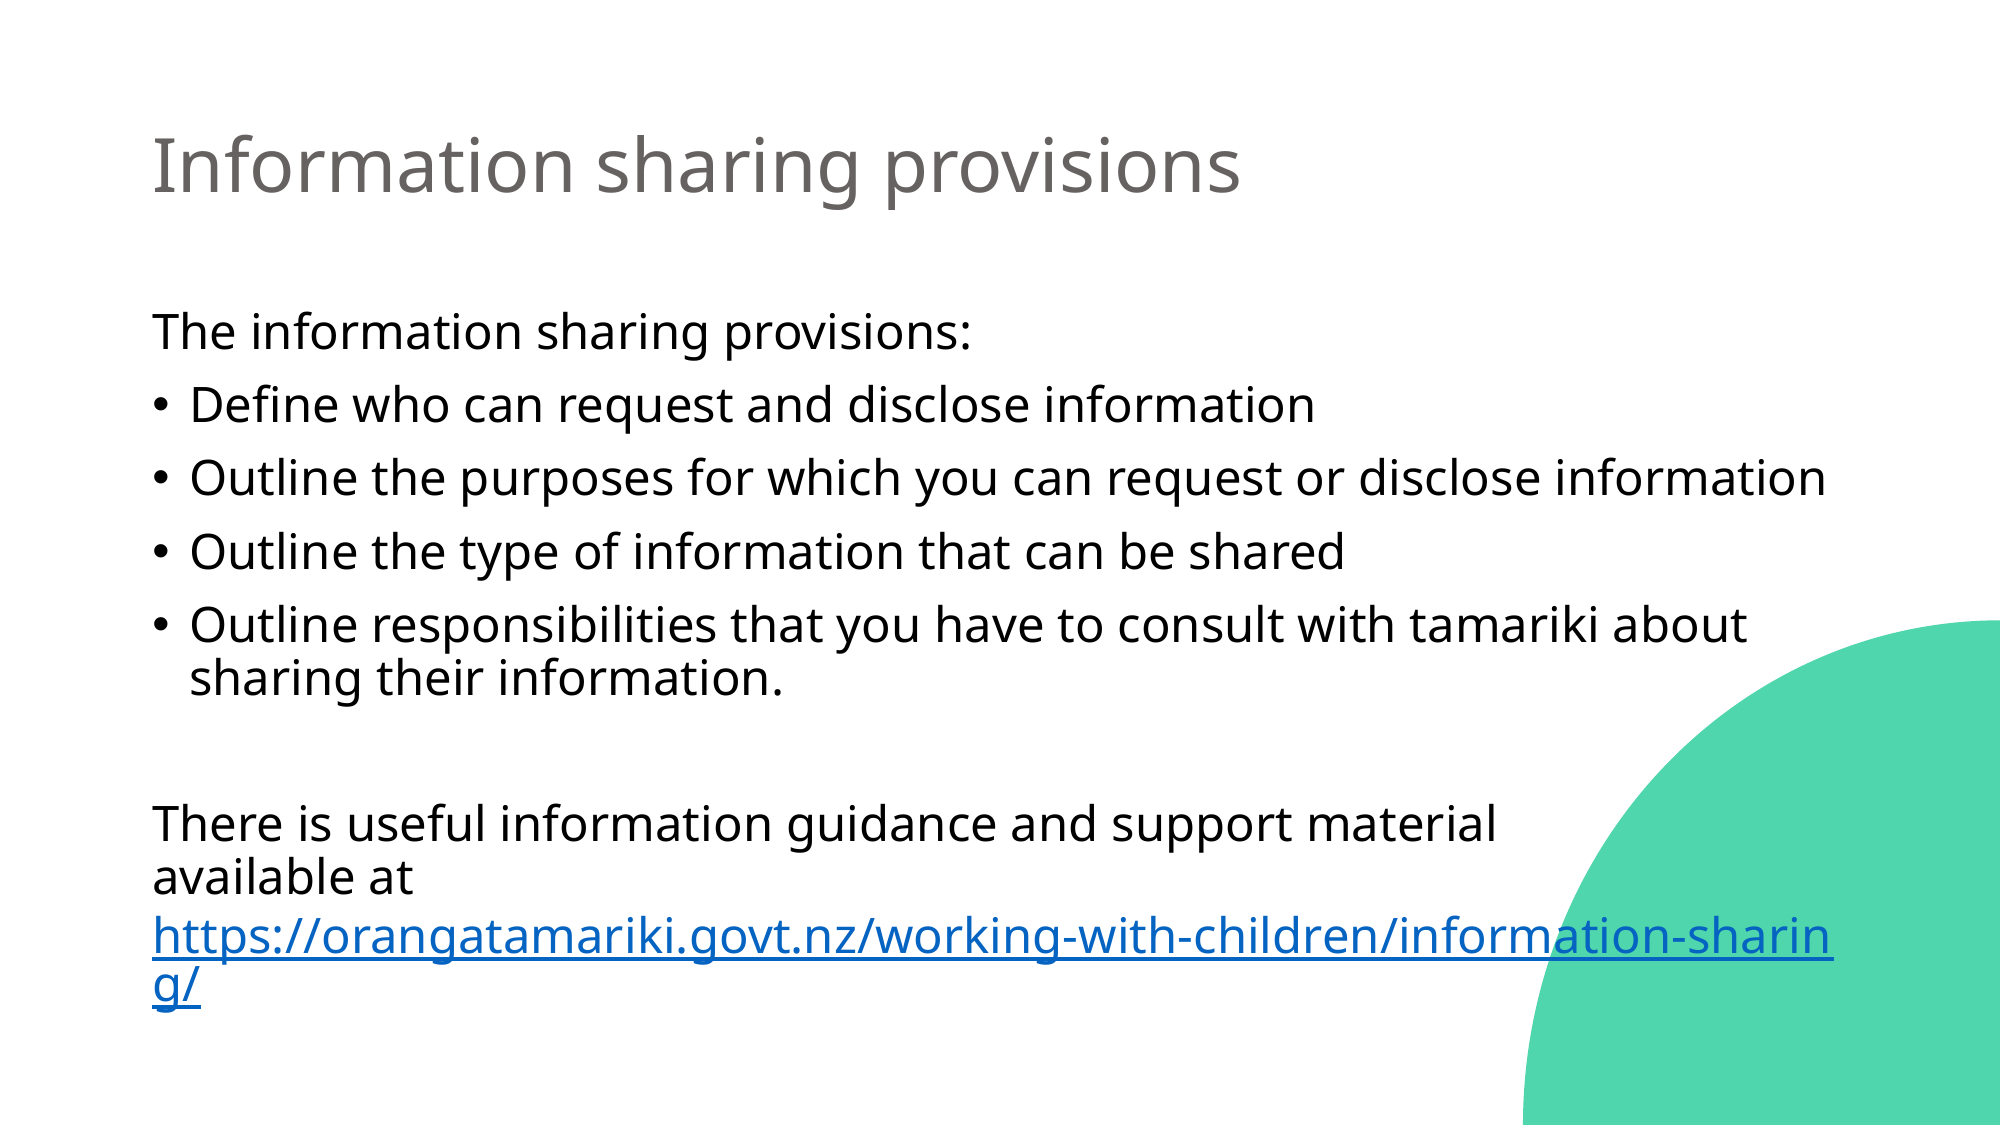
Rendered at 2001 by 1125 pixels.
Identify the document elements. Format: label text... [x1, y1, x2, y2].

title Information sharing provisions [137, 59, 1863, 278]
list The information sharing provisions: Define who can request and disclose information Outline the purposes for which you can request or disclose information Outline the type of information that can be shared Outline responsibilities that you have to consult with tamariki about sharing their information. There is useful information guidance and support material available at https://orangatamariki.govt.nz/working-with-children/information-sharing/ [137, 299, 1863, 1014]
slide_number 3 [1412, 1042, 1863, 1103]
text_box [1521, 619, 2000, 1125]
